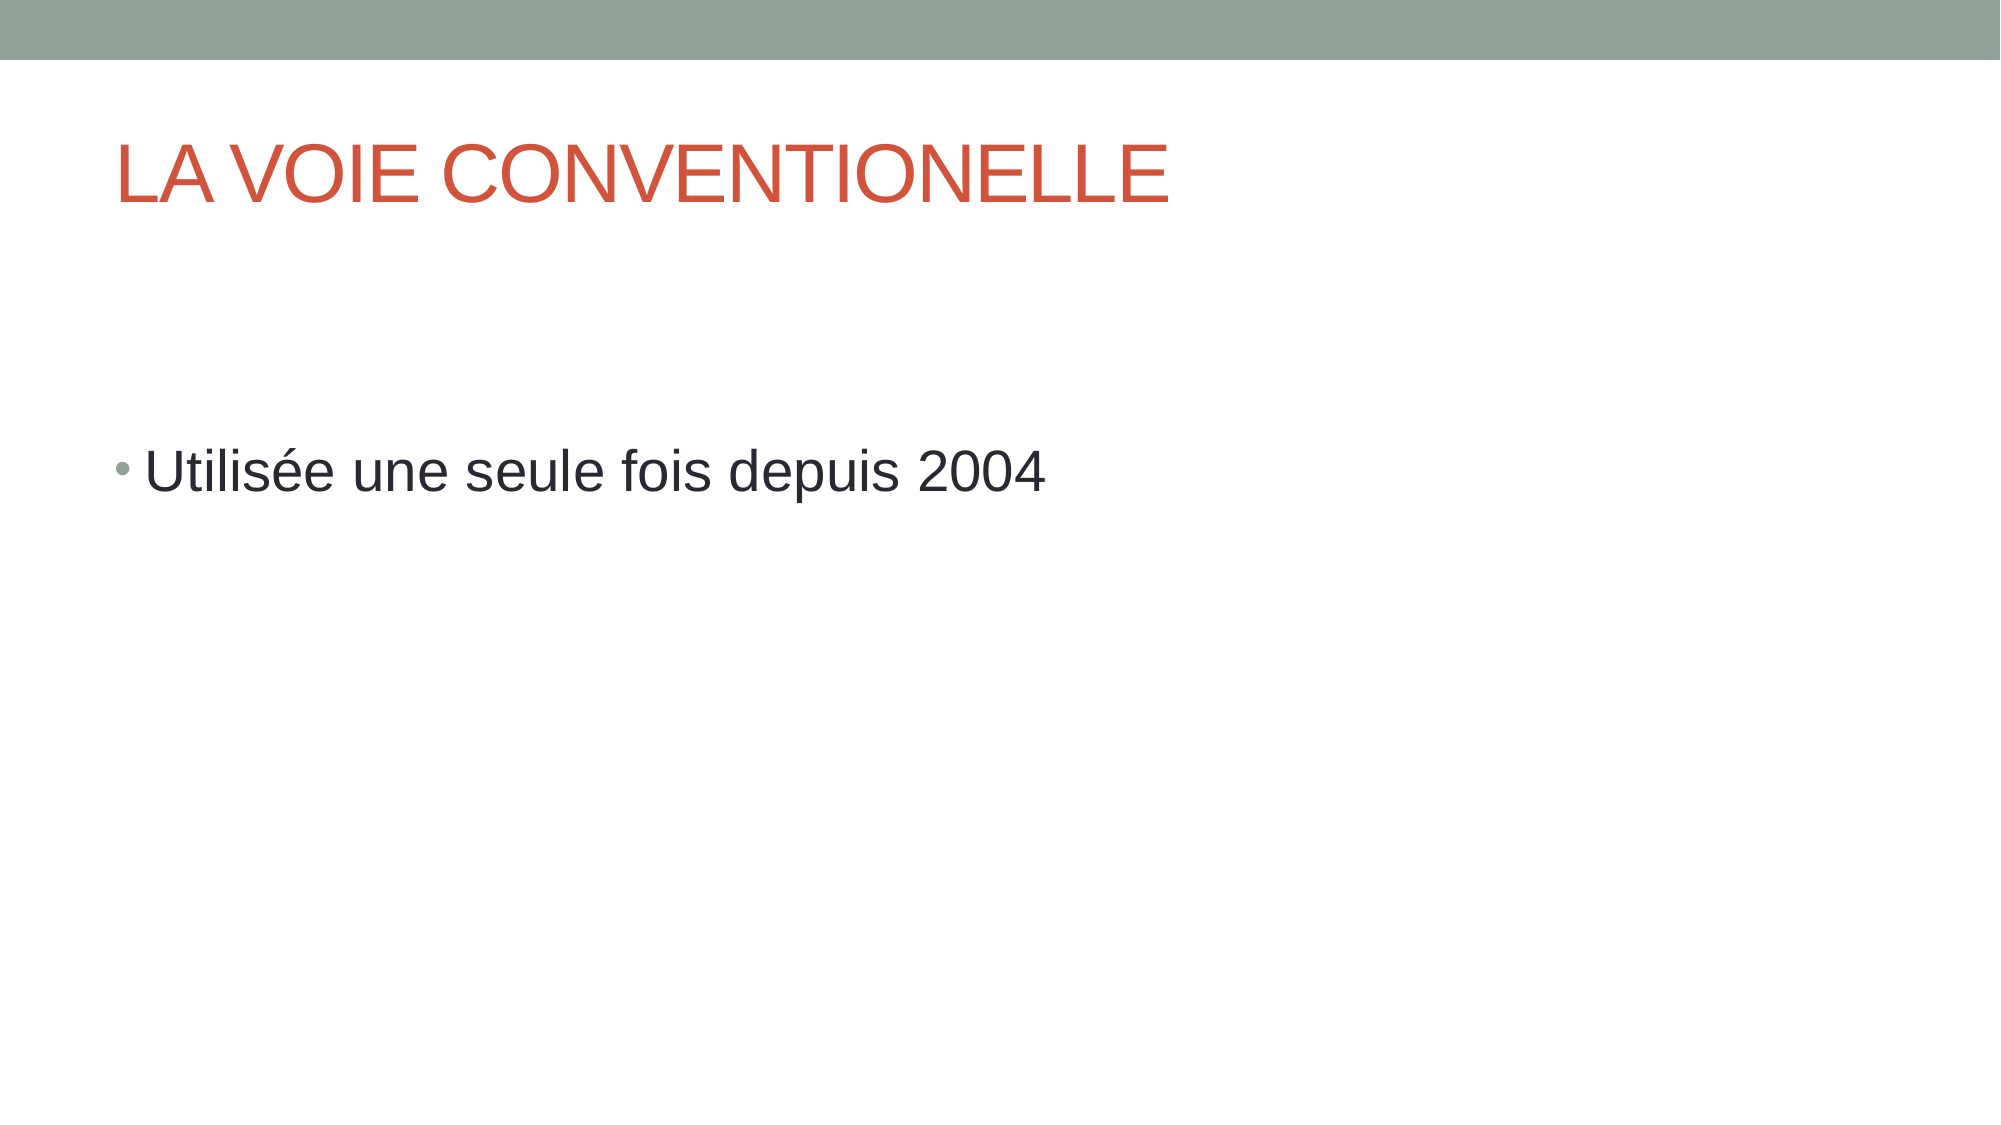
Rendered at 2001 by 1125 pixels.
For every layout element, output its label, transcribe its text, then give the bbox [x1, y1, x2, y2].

title LA VOIE CONVENTIONELLE [99, 87, 1900, 250]
list Utilisée une seule fois depuis 2004 [99, 262, 1900, 1063]
